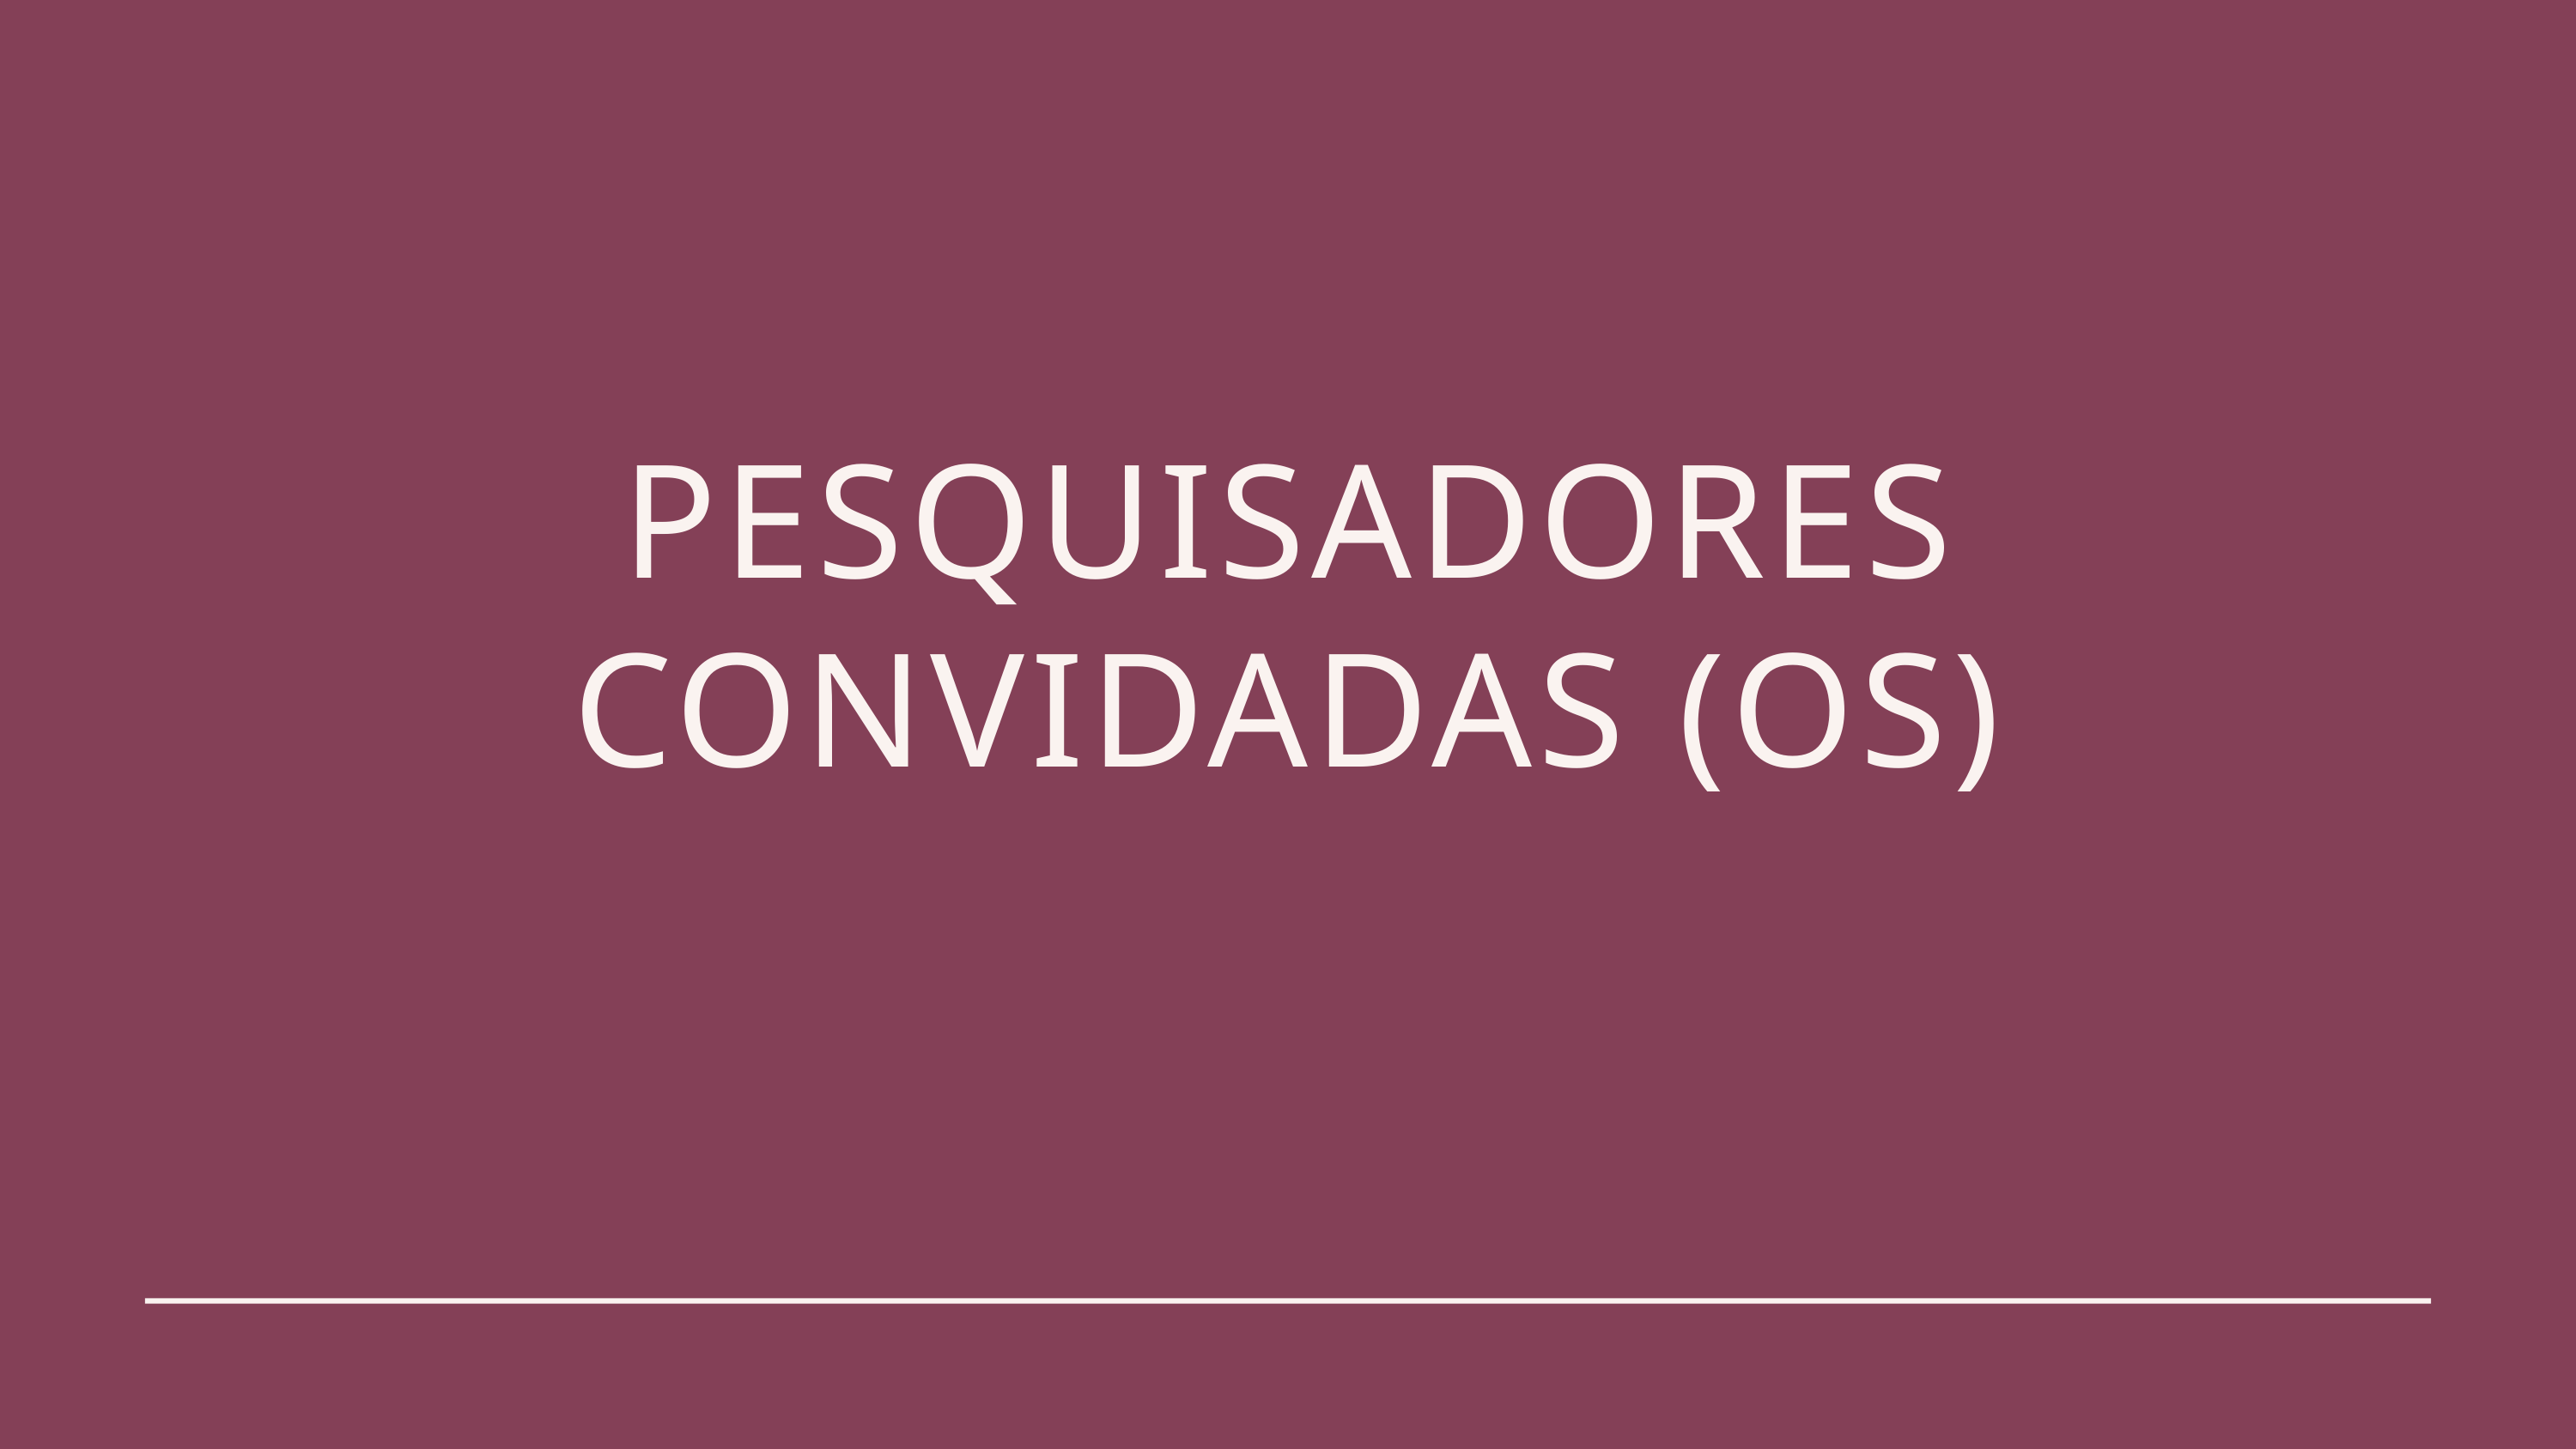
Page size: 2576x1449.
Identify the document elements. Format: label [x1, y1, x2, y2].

text_box [60, 420, 2516, 961]
text_box [144, 1298, 2432, 1403]
